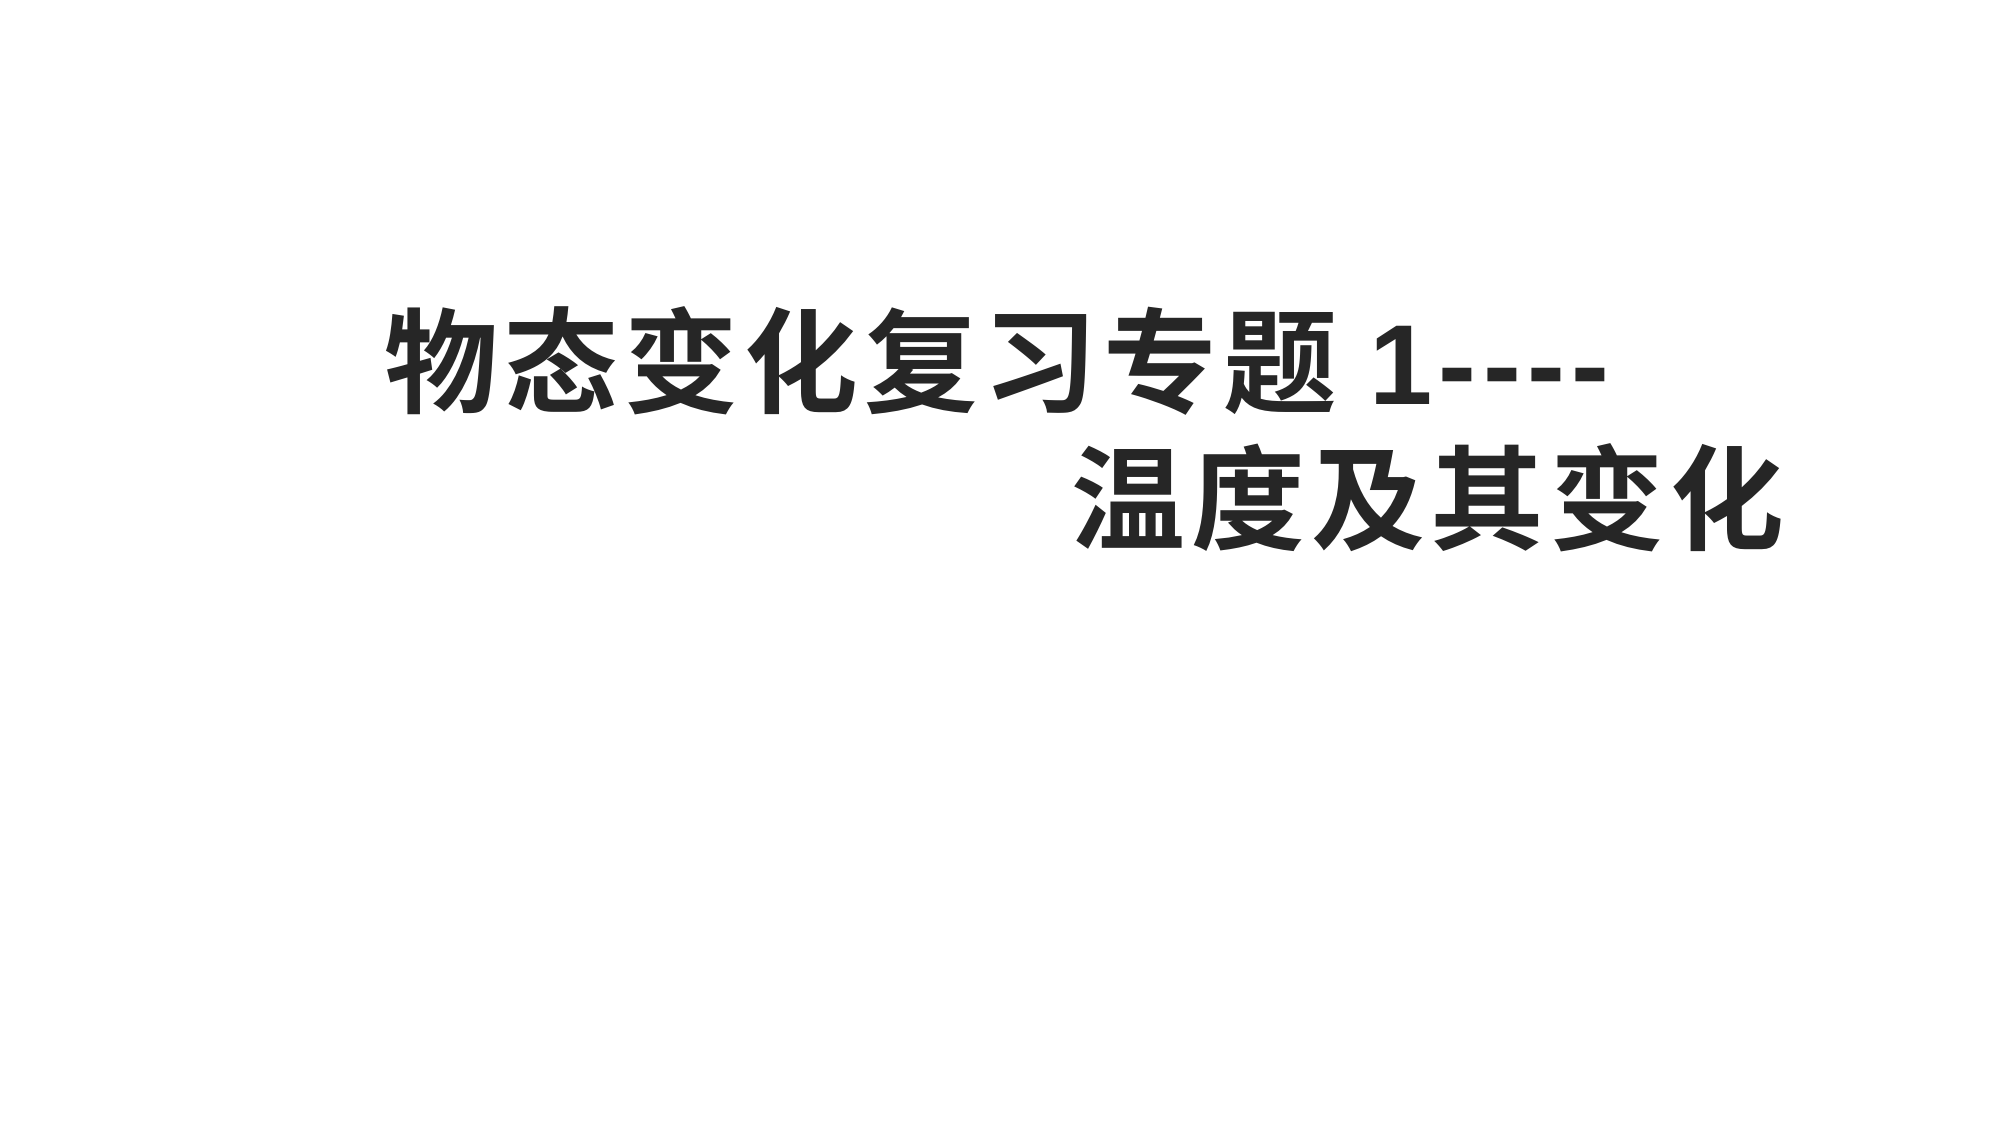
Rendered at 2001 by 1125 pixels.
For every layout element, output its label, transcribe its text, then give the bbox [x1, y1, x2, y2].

title 物态变化复习专题1---- 温度及其变化 [196, 149, 1805, 572]
